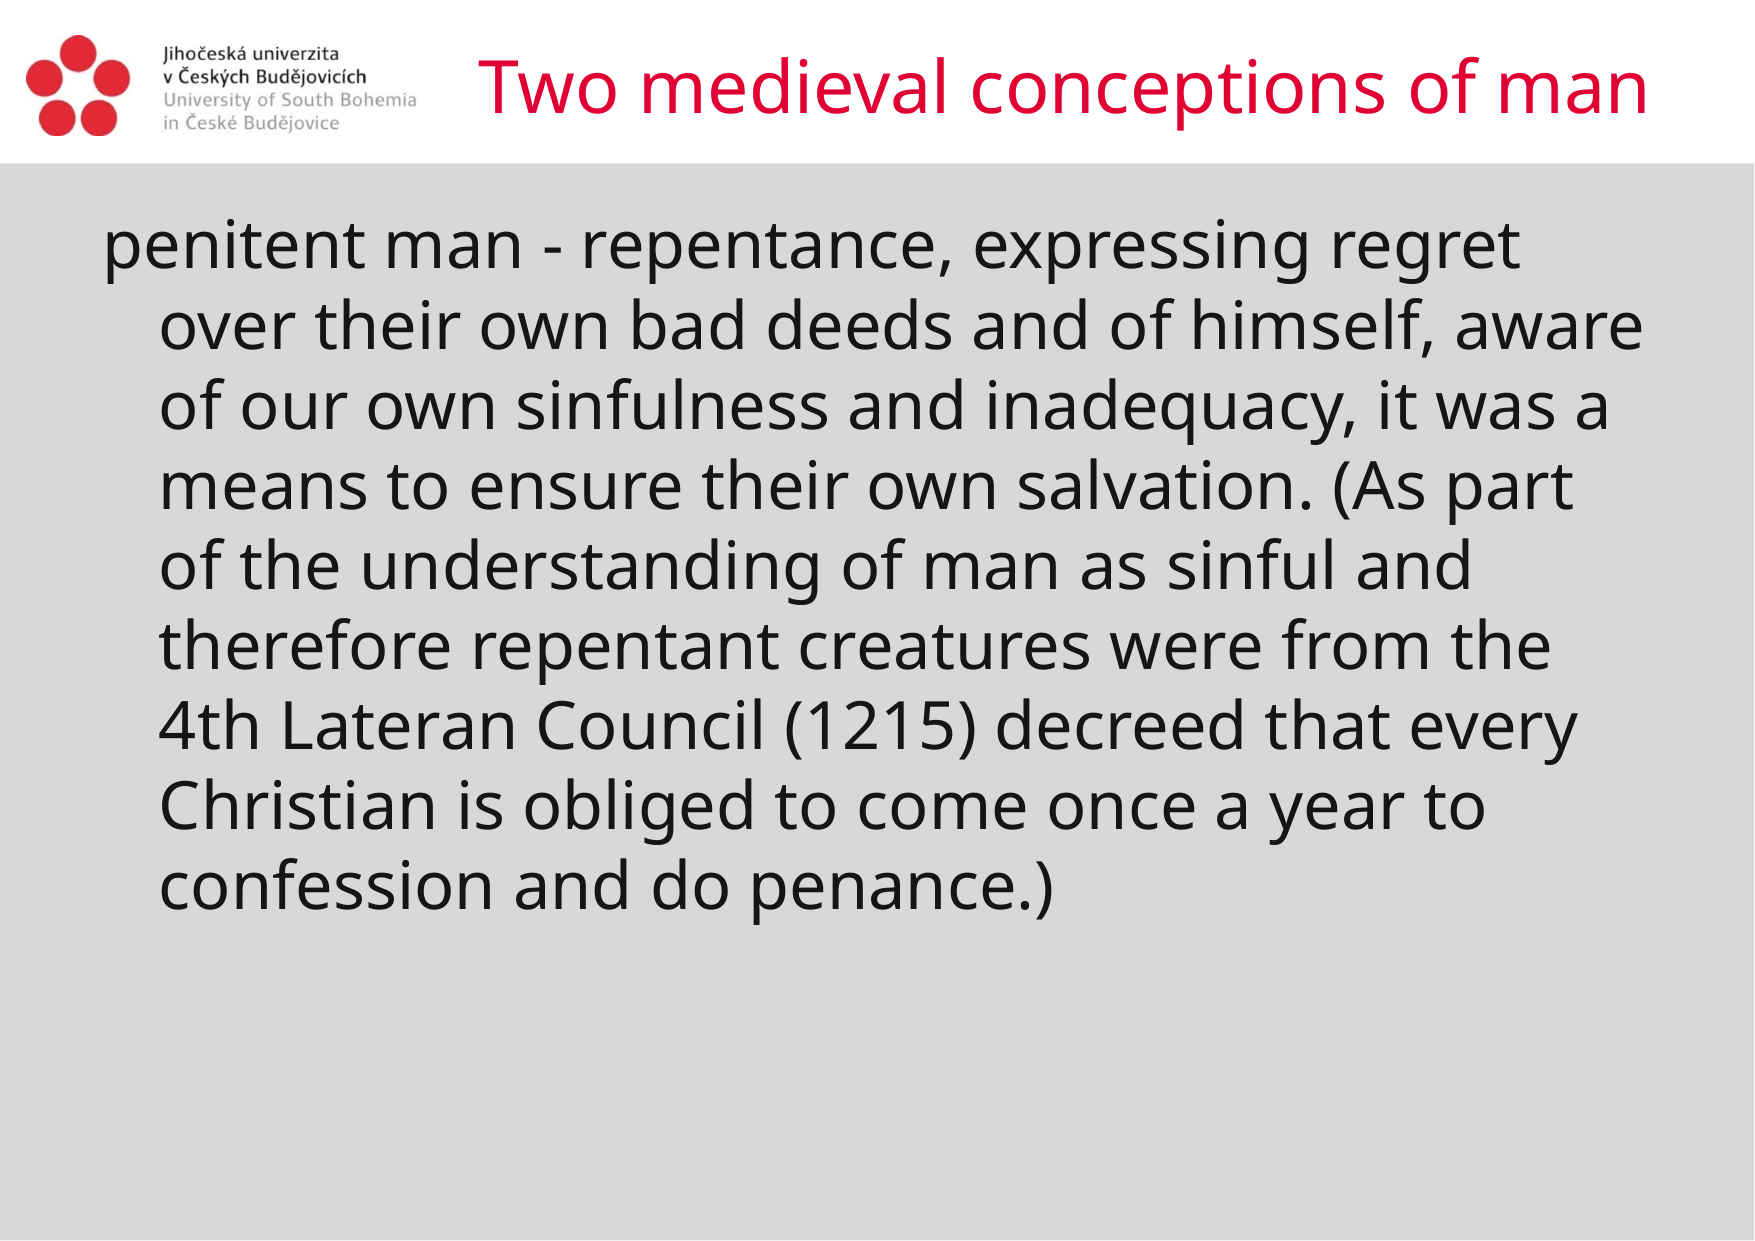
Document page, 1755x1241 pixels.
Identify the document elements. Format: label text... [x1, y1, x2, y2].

picture [26, 35, 417, 136]
list penitent man - repentance, expressing regret over their own bad deeds and of himself, aware of our own sinfulness and inadequacy, it was a means to ensure their own salvation. (As part of the understanding of man as sinful and therefore repentant creatures were from the 4th Lateran Council (1215) decreed that every Christian is obliged to come once a year to confession and do penance.) [87, 194, 1667, 1109]
title Two medieval conceptions of man [448, 29, 1667, 139]
